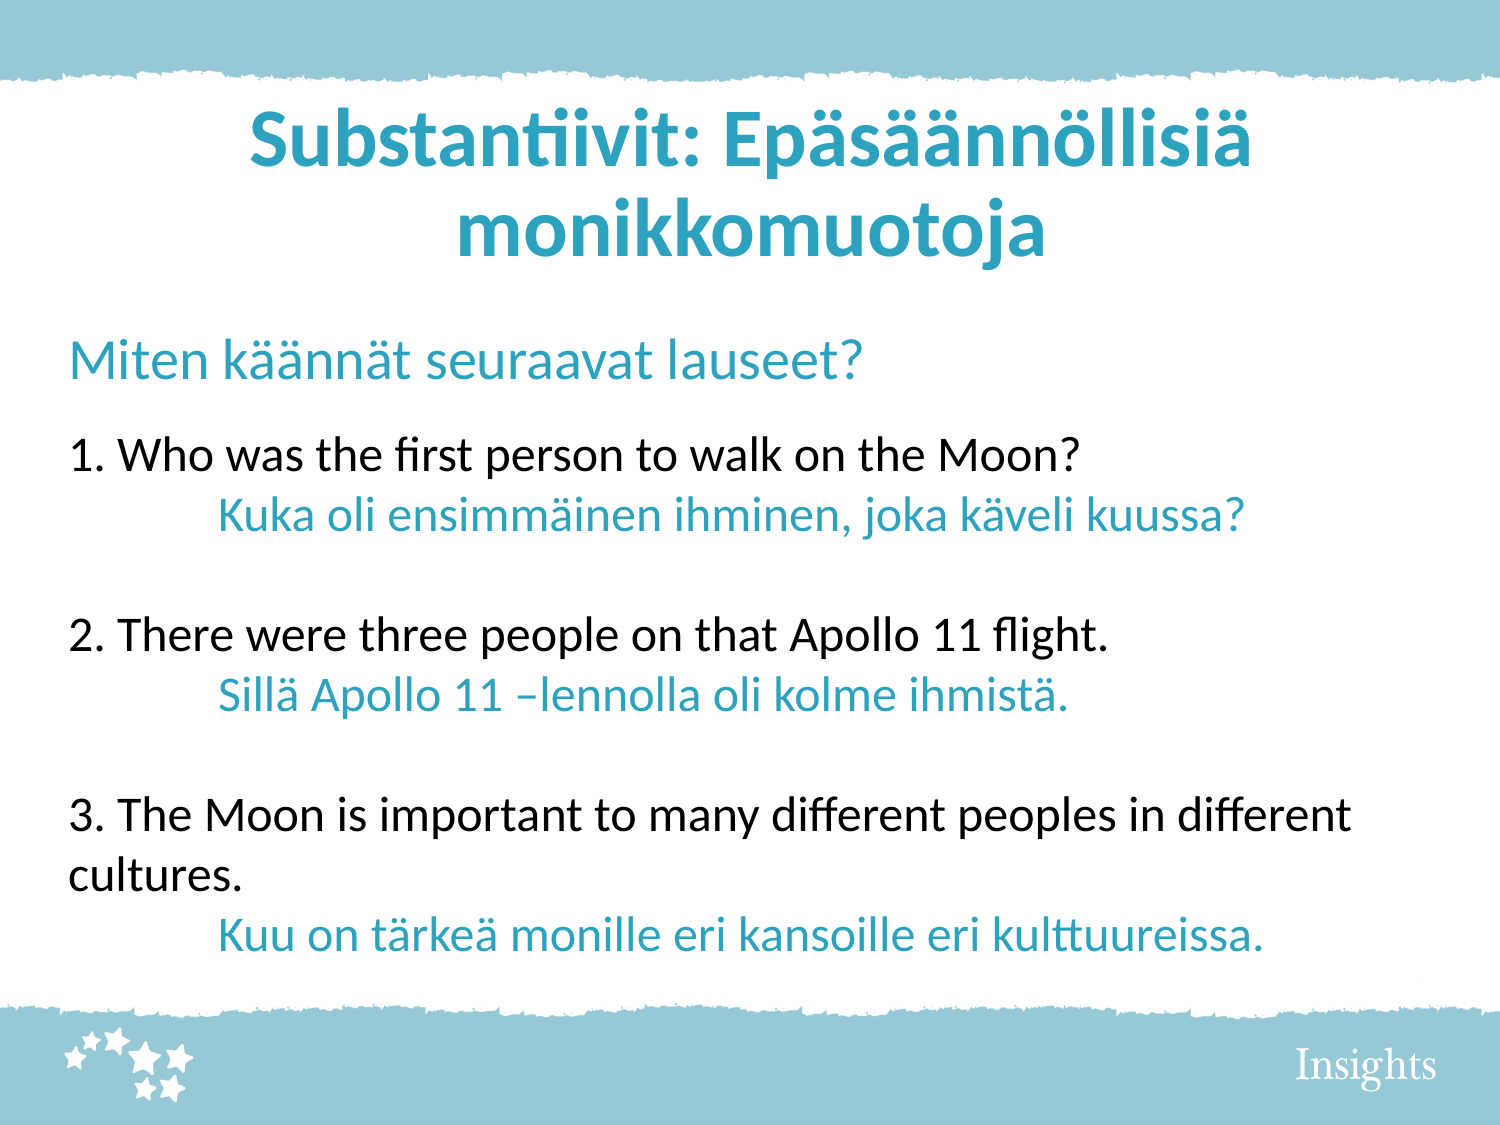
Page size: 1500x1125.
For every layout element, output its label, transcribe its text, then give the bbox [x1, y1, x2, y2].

picture [0, 0, 1500, 1125]
title Substantiivit: Epäsäännöllisiä monikkomuotoja [76, 113, 1427, 256]
list Miten käännät seuraavat lauseet? 1. Who was the first person to walk on the Moon? Kuka oli ensimmäinen ihminen, joka käveli kuussa? 2. There were three people on that Apollo 11 flight. Sillä Apollo 11 –lennolla oli kolme ihmistä. 3. The Moon is important to many different peoples in different cultures. Kuu on tärkeä monille eri kansoille eri kulttuureissa. [53, 278, 1447, 953]
